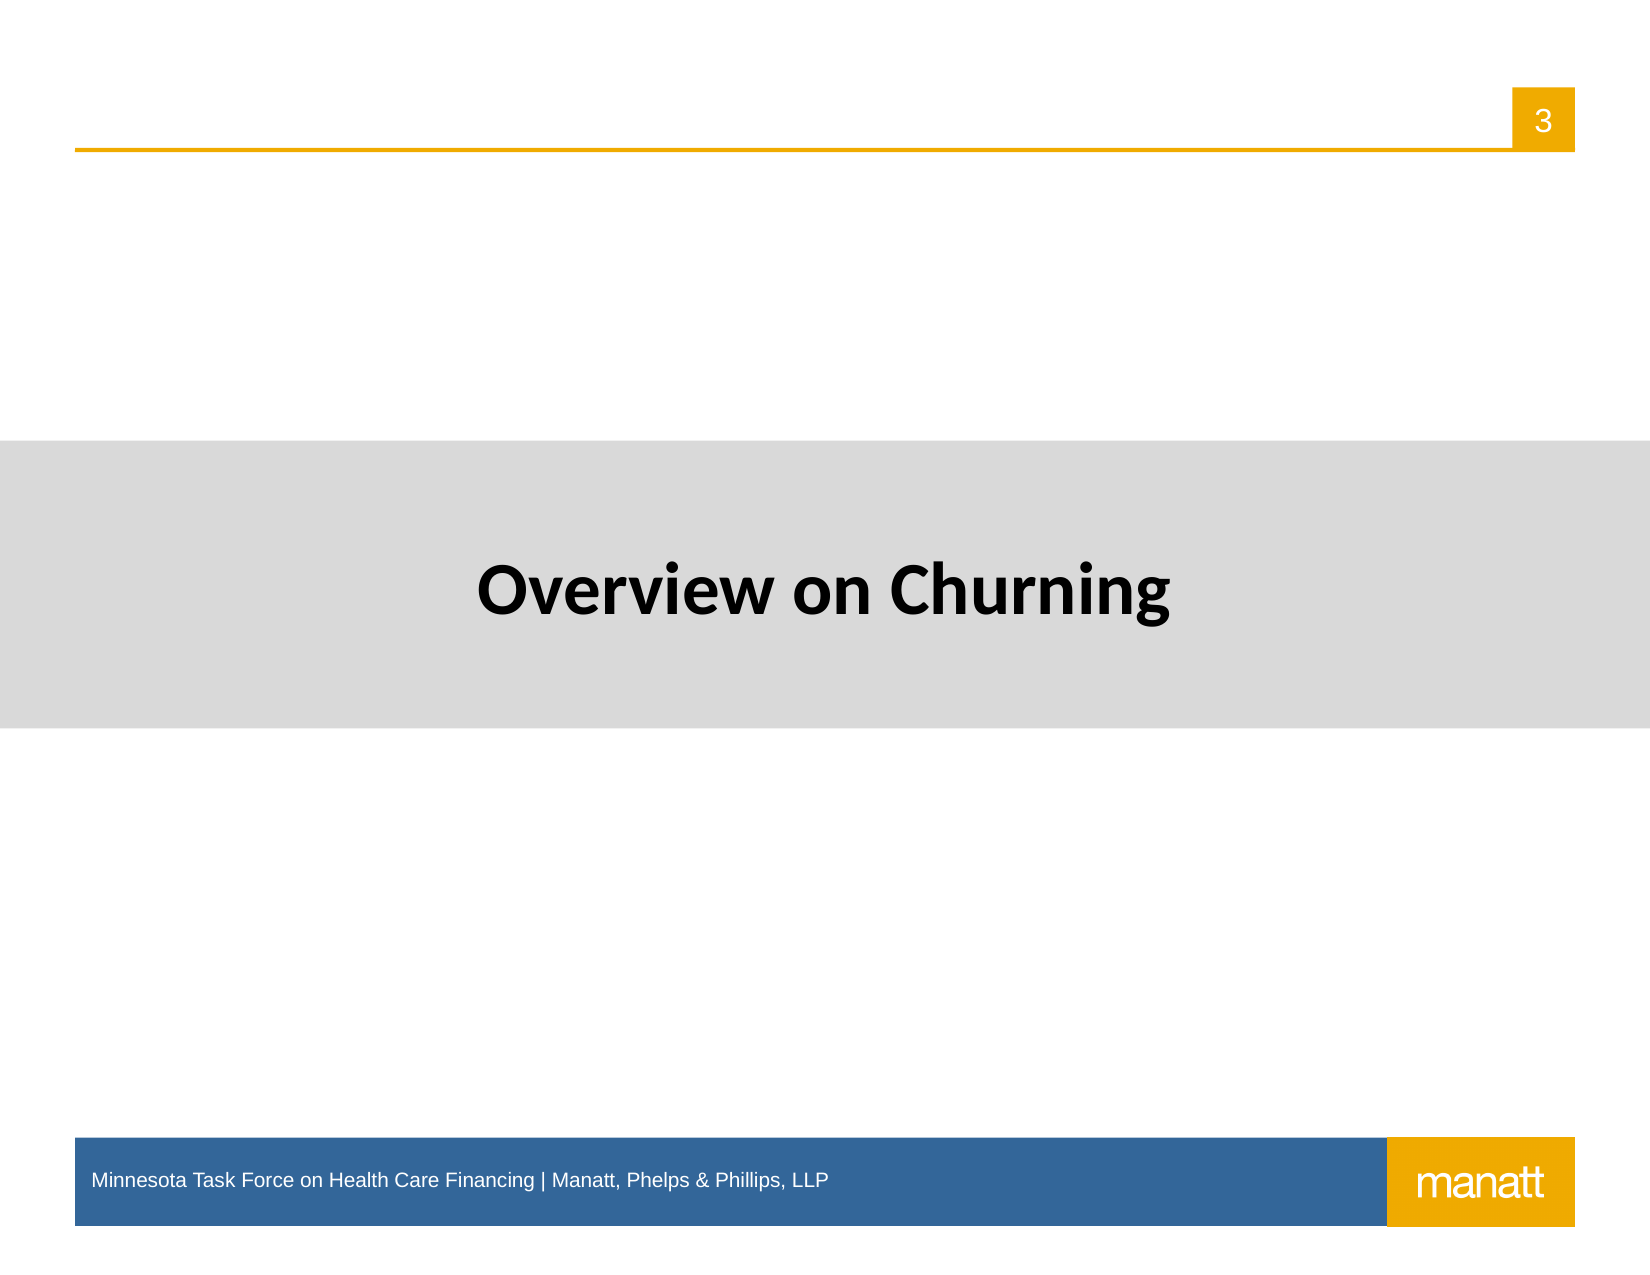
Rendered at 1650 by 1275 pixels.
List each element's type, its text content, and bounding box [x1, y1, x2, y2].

footer Minnesota Task Force on Health Care Financing | Manatt, Phelps & Phillips, LLP [75, 1162, 1138, 1200]
picture [1387, 1137, 1575, 1227]
title Overview on Churning [75, 77, 1513, 155]
text_box Overview on Churning [0, 440, 1650, 729]
